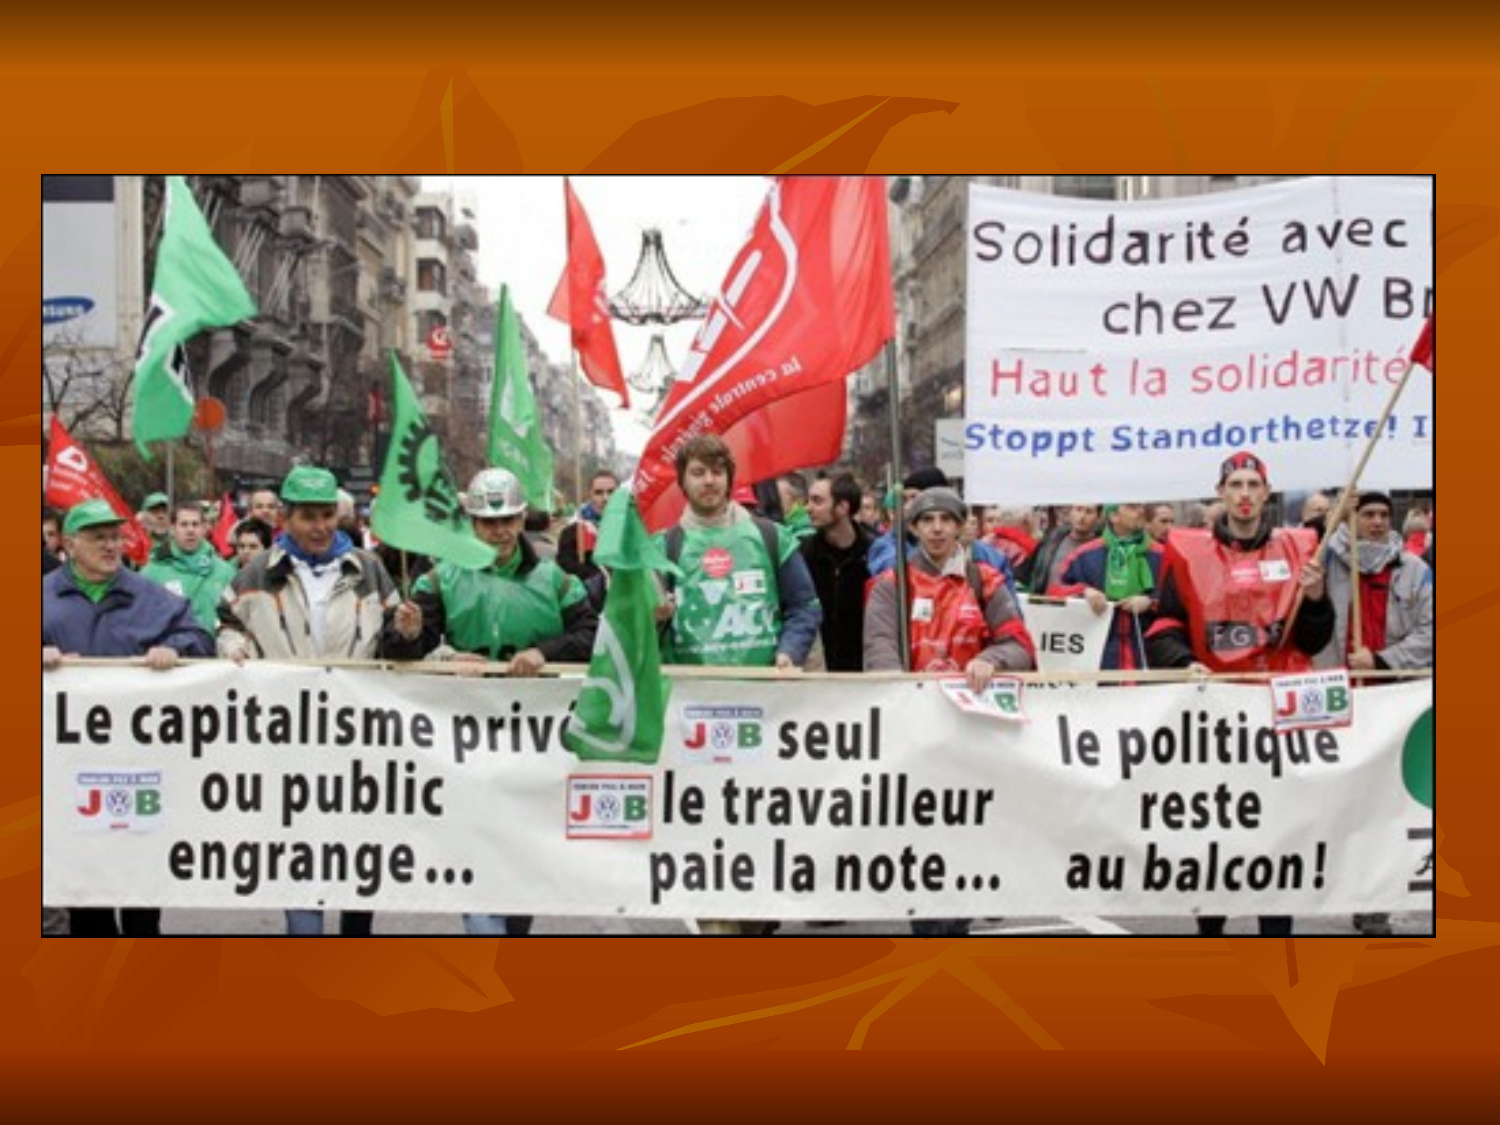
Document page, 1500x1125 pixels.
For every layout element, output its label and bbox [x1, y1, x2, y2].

picture [41, 174, 1436, 938]
